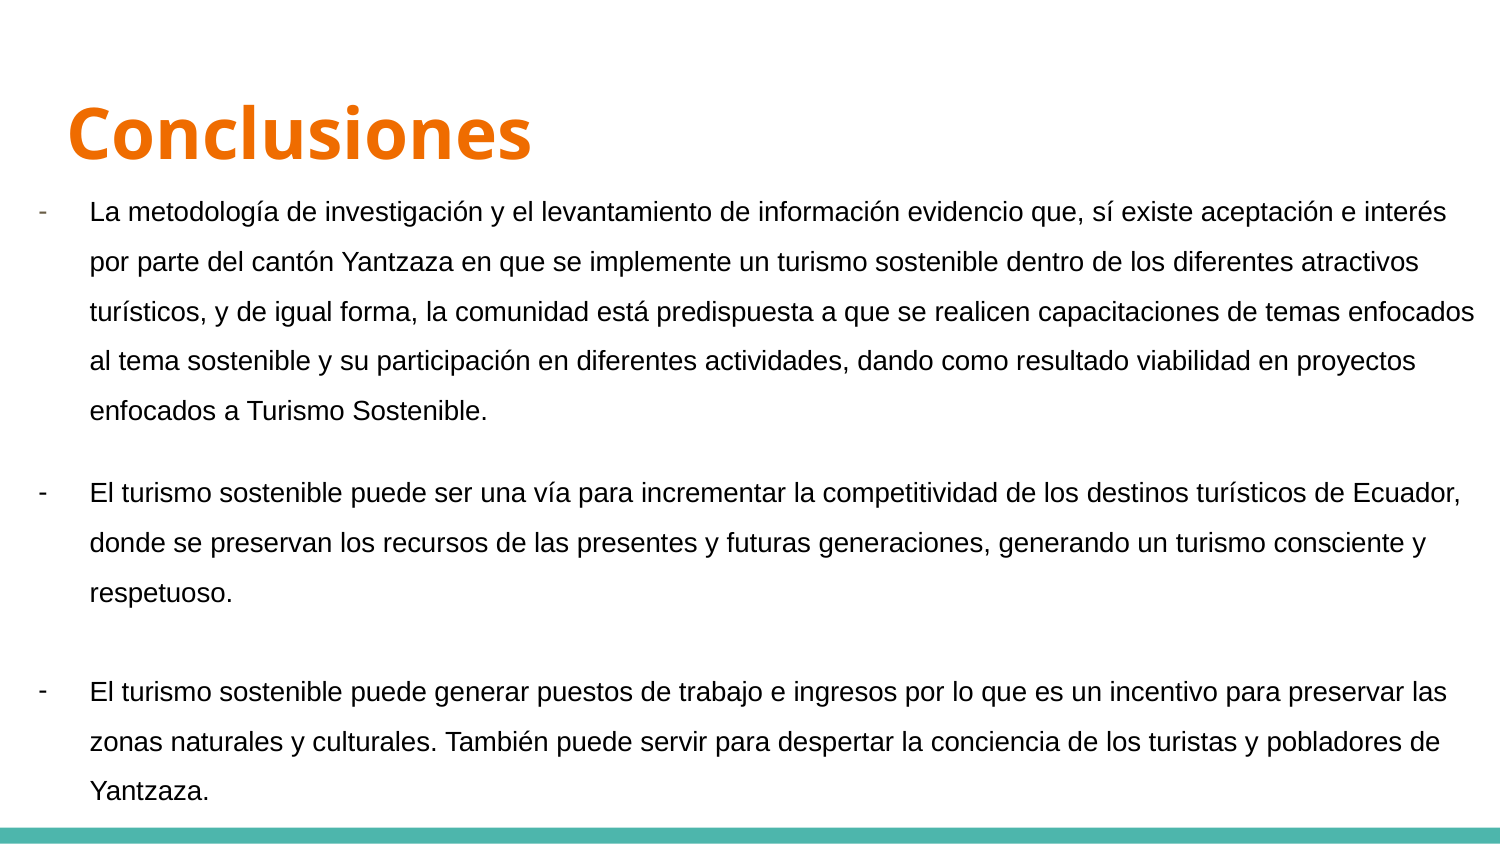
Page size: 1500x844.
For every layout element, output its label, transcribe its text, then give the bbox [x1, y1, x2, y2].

title Conclusiones [51, 72, 1449, 162]
list La metodología de investigación y el levantamiento de información evidencio que, sí existe aceptación e interés por parte del cantón Yantzaza en que se implemente un turismo sostenible dentro de los diferentes atractivos turísticos, y de igual forma, la comunidad está predispuesta a que se realicen capacitaciones de temas enfocados al tema sostenible y su participación en diferentes actividades, dando como resultado viabilidad en proyectos enfocados a Turismo Sostenible. El turismo sostenible puede ser una vía para incrementar la competitividad de los destinos turísticos de Ecuador, donde se preservan los recursos de las presentes y futuras generaciones, generando un turismo consciente y respetuoso. El turismo sostenible puede generar puestos de trabajo e ingresos por lo que es un incentivo para preservar las zonas naturales y culturales. También puede servir para despertar la conciencia de los turistas y pobladores de Yantzaza. [0, 162, 1500, 823]
